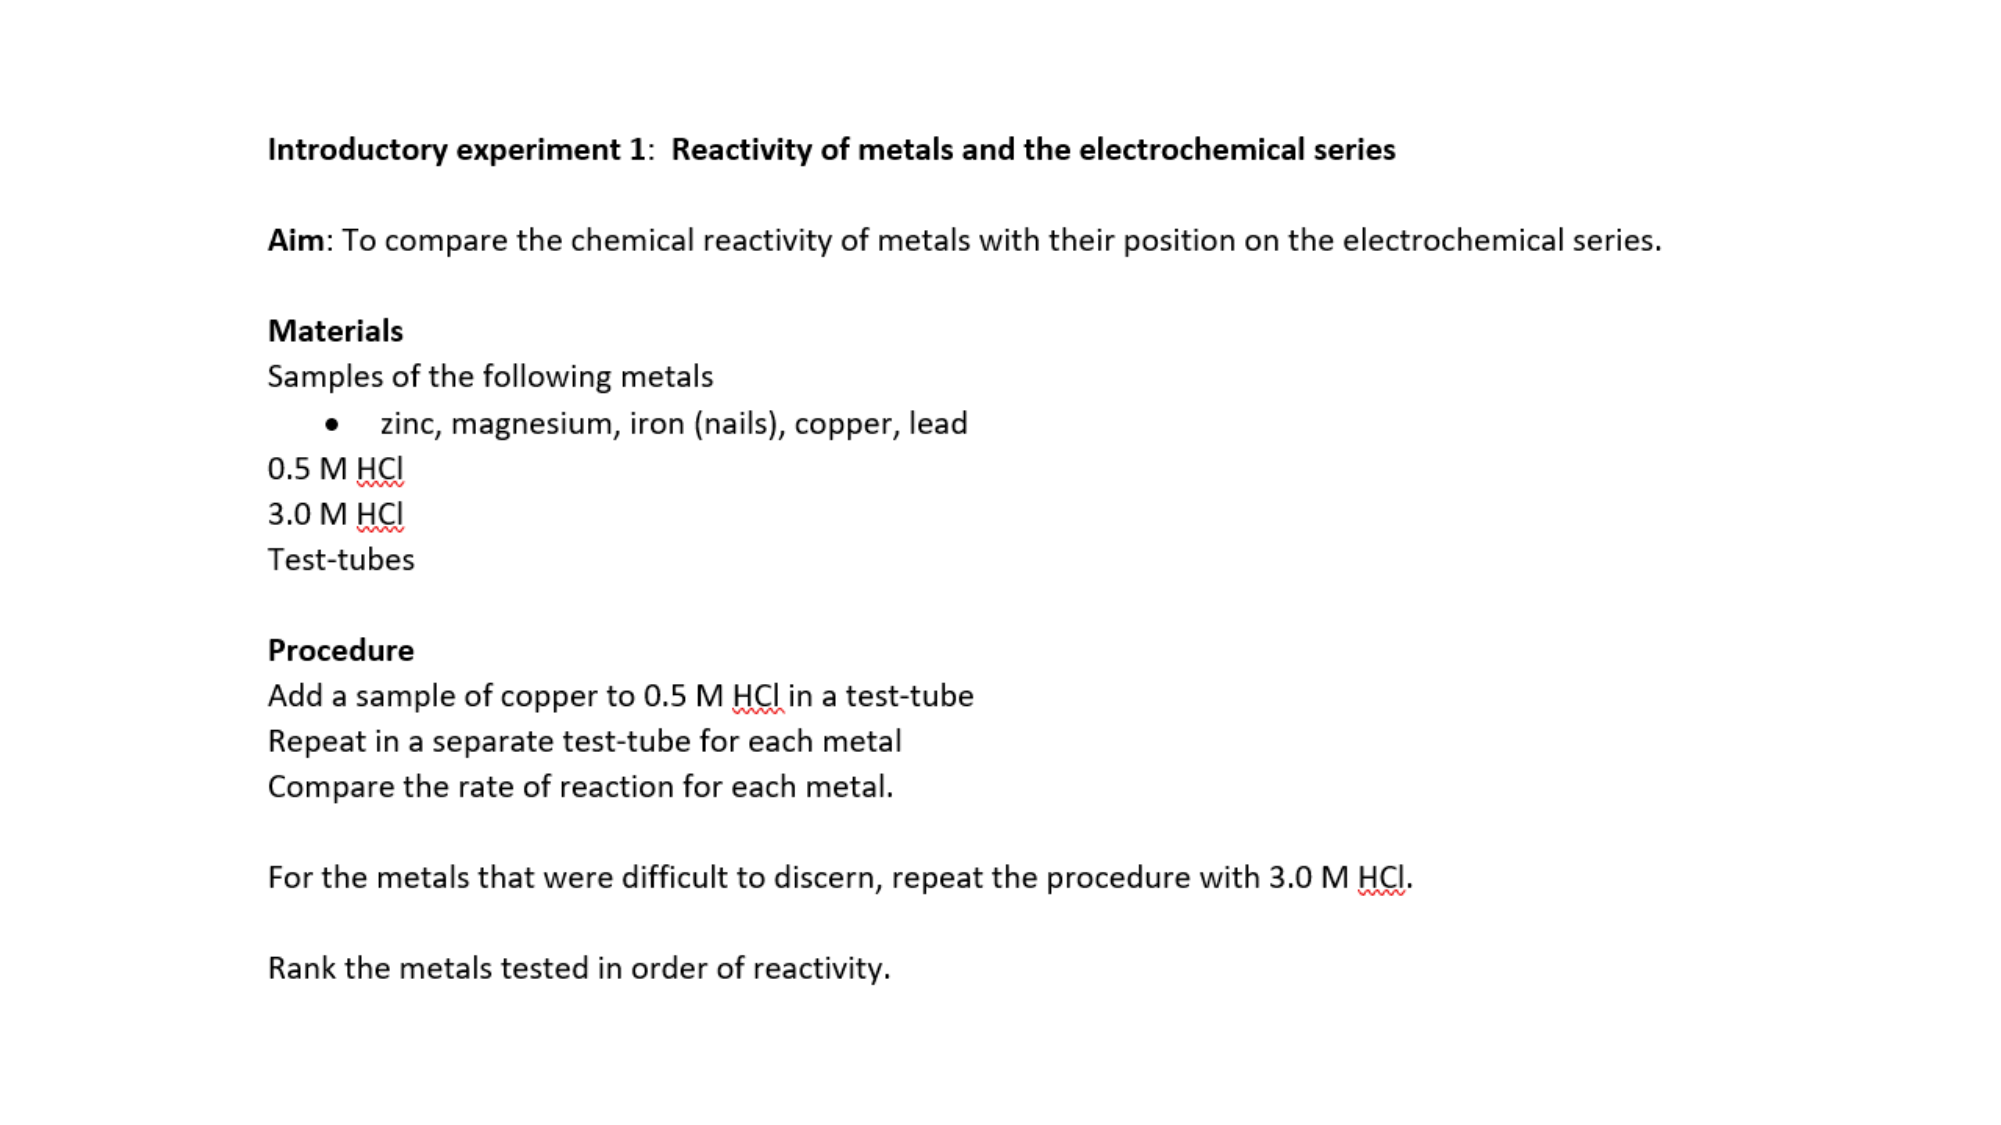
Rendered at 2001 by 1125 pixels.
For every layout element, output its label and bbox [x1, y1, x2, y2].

picture [246, 121, 1754, 1004]
